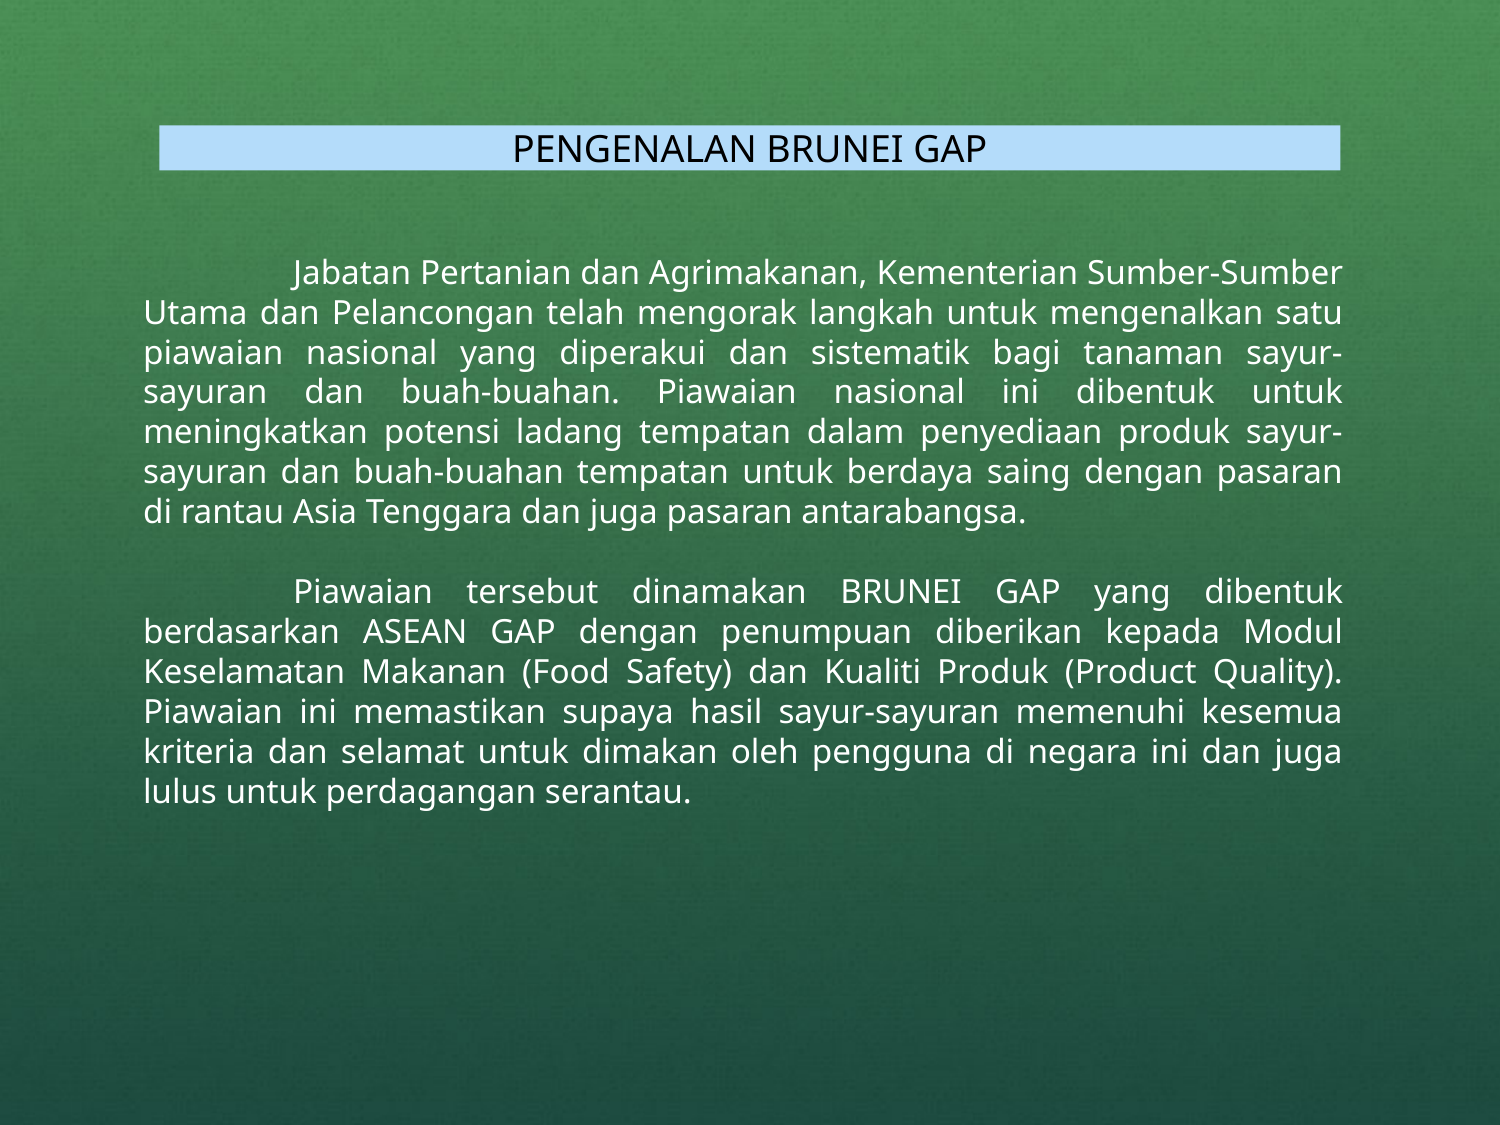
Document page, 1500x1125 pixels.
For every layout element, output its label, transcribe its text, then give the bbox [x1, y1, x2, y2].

text_box Jabatan Pertanian dan Agrimakanan, Kementerian Sumber-Sumber Utama dan Pelancongan telah mengorak langkah untuk mengenalkan satu piawaian nasional yang diperakui dan sistematik bagi tanaman sayur-sayuran dan buah-buahan. Piawaian nasional ini dibentuk untuk meningkatkan potensi ladang tempatan dalam penyediaan produk sayur-sayuran dan buah-buahan tempatan untuk berdaya saing dengan pasaran di rantau Asia Tenggara dan juga pasaran antarabangsa. Piawaian tersebut dinamakan BRUNEI GAP yang dibentuk berdasarkan ASEAN GAP dengan penumpuan diberikan kepada Modul Keselamatan Makanan (Food Safety) dan Kualiti Produk (Product Quality). Piawaian ini memastikan supaya hasil sayur-sayuran memenuhi kesemua kriteria dan selamat untuk dimakan oleh pengguna di negara ini dan juga lulus untuk perdagangan serantau. [135, 243, 1353, 818]
picture [0, 0, 1500, 1125]
text_box PENGENALAN BRUNEI GAP [159, 125, 1341, 171]
